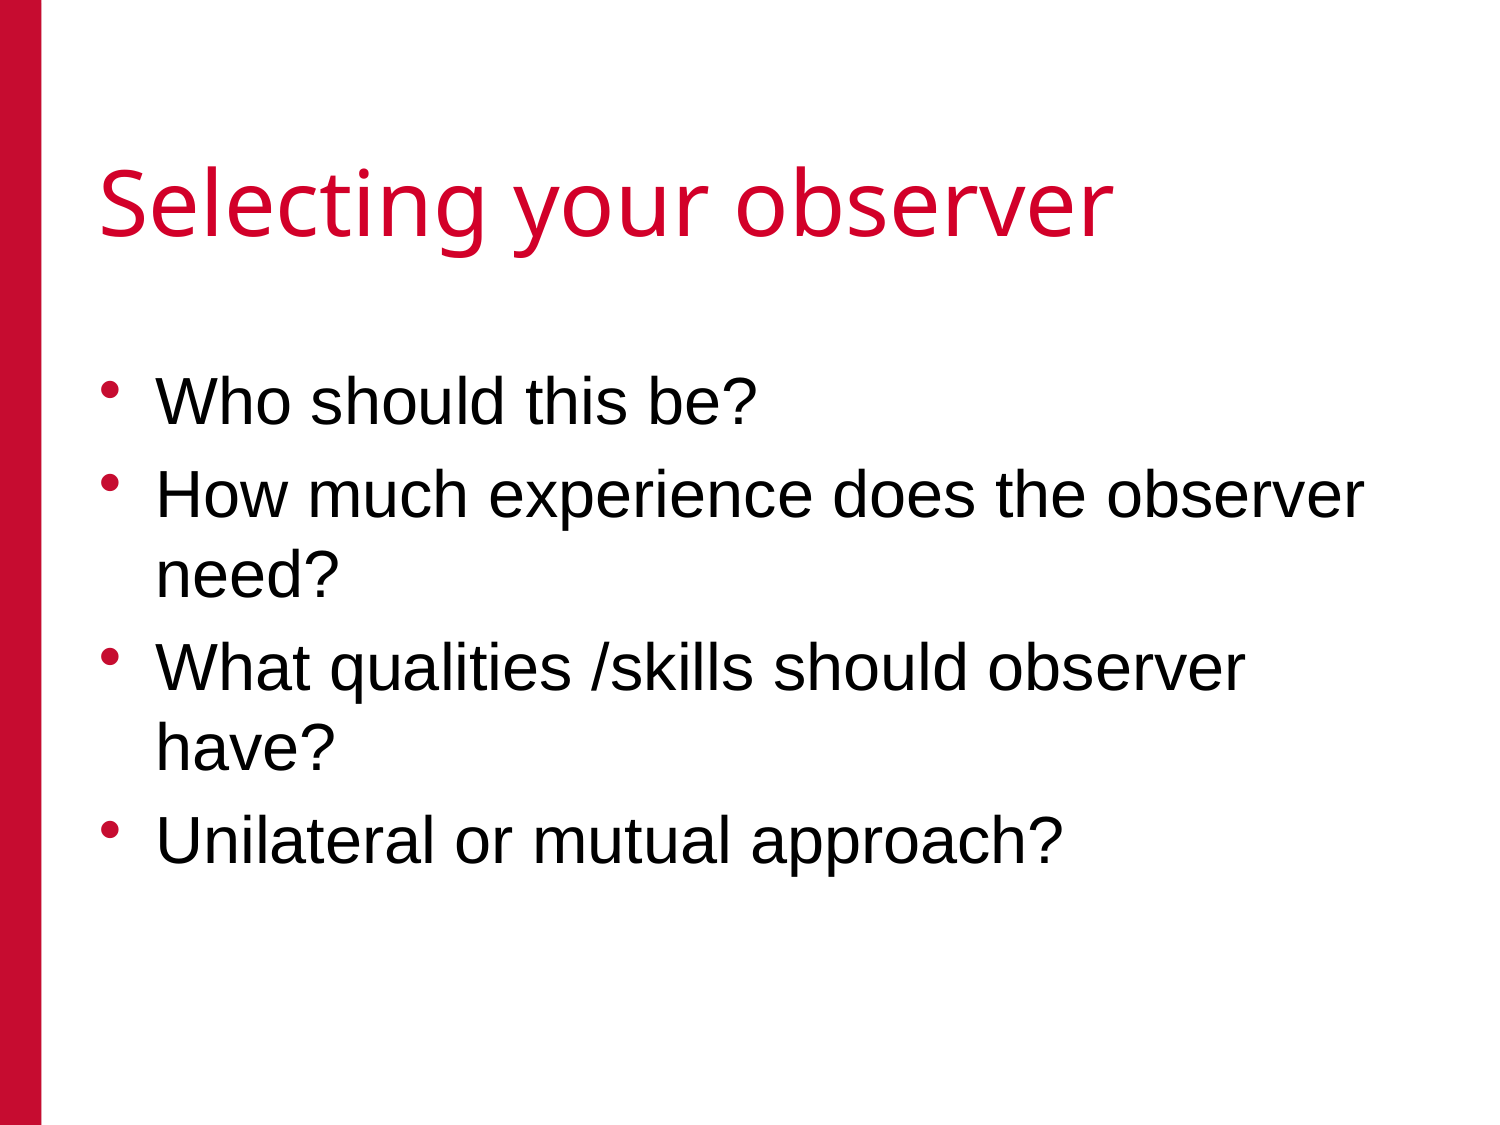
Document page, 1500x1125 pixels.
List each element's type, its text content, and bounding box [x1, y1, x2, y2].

list Who should this be? How much experience does the observer need? What qualities /skills should observer have? Unilateral or mutual approach? [83, 362, 1425, 1005]
title Selecting your observer [83, 137, 1425, 362]
